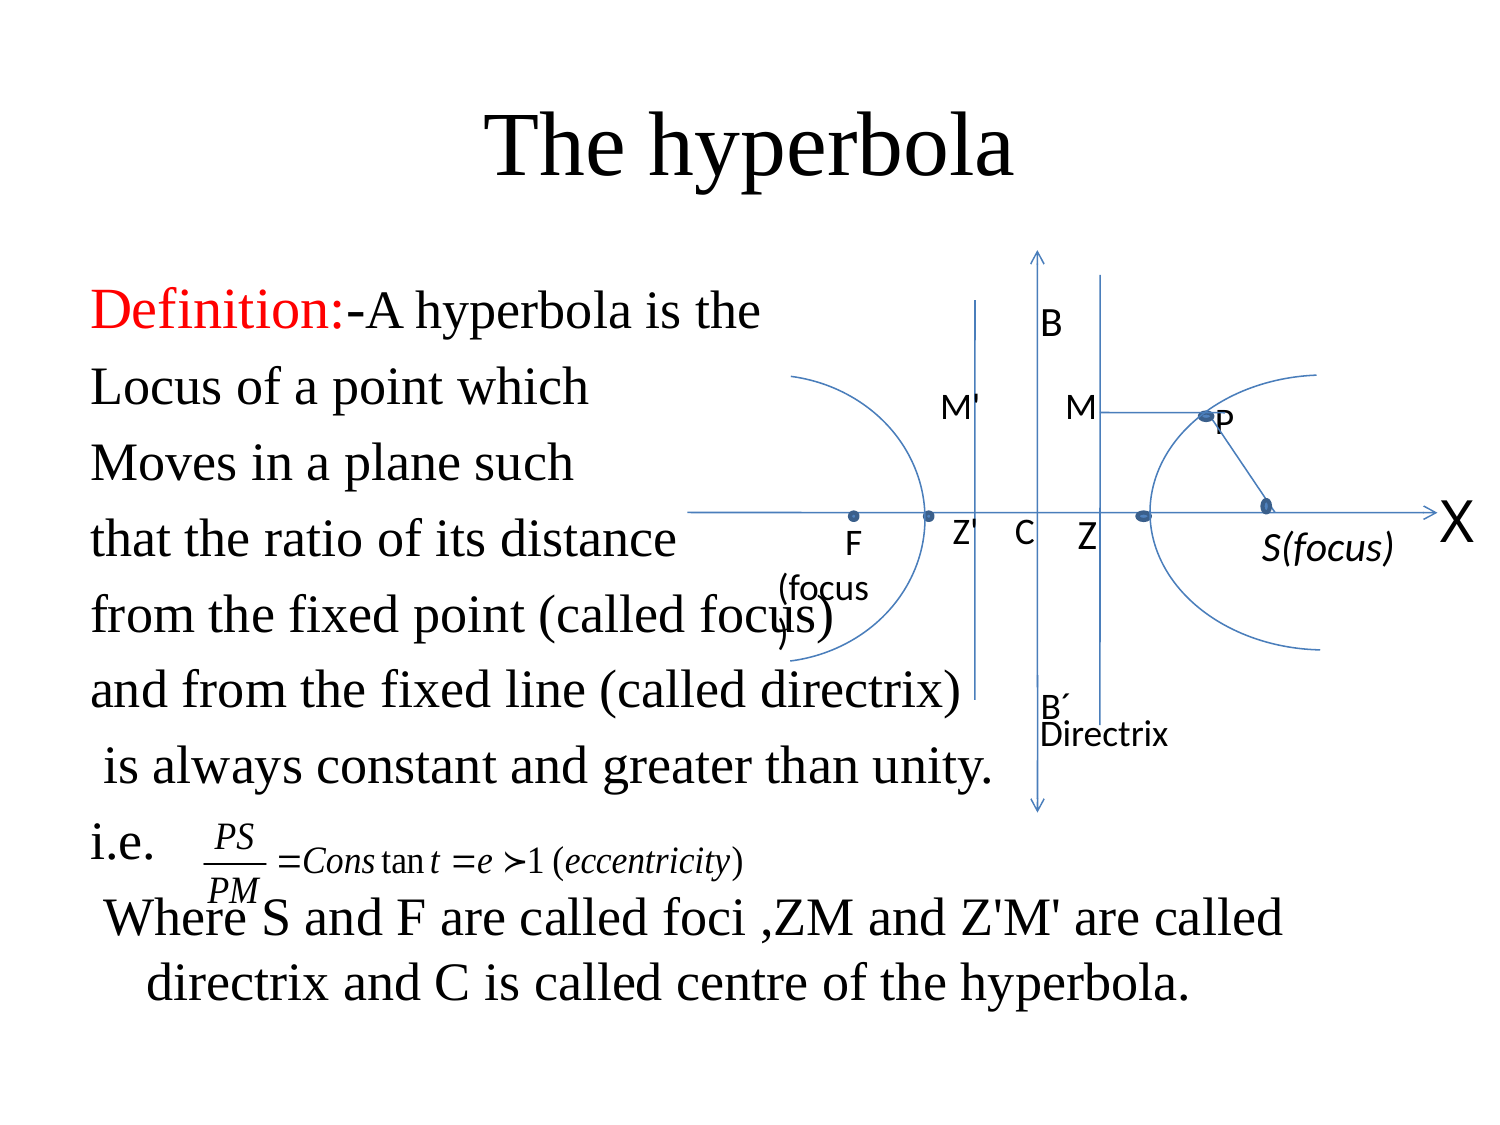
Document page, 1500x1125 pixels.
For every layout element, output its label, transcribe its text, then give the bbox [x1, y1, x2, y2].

text_box F (focus) [762, 522, 790, 661]
text_box [1150, 478, 1207, 499]
text_box C [1000, 522, 1051, 560]
text_box M' [925, 374, 996, 435]
text_box X [1424, 476, 1500, 562]
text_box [197, 812, 751, 913]
text_box [770, 375, 925, 510]
text_box M [1050, 374, 1113, 435]
text_box P [1199, 422, 1207, 450]
text_box Z [1062, 522, 1112, 565]
text_box Directrix [1025, 701, 1213, 762]
text_box [769, 522, 926, 662]
list Definition:-A hyperbola is the Locus of a point which Moves in a plane such that the ratio of its distance from the fixed point (called focus) and from the fixed line (called directrix) is always constant and greater than unity. i.e. Where S and F are called foci ,ZM and Z'M' are called directrix and C is called centre of the hyperbola. [75, 262, 1425, 1088]
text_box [1212, 419, 1276, 513]
text_box [1245, 374, 1325, 499]
text_box S(focus) [1322, 522, 1413, 628]
text_box P [1199, 389, 1275, 419]
text_box Z' [937, 522, 994, 560]
text_box F (focus) [802, 614, 888, 661]
text_box [1158, 422, 1207, 468]
text_box B [1025, 287, 1078, 353]
text_box B´ [1025, 674, 1088, 701]
text_box [1149, 522, 1325, 651]
title The hyperbola [75, 45, 1425, 233]
